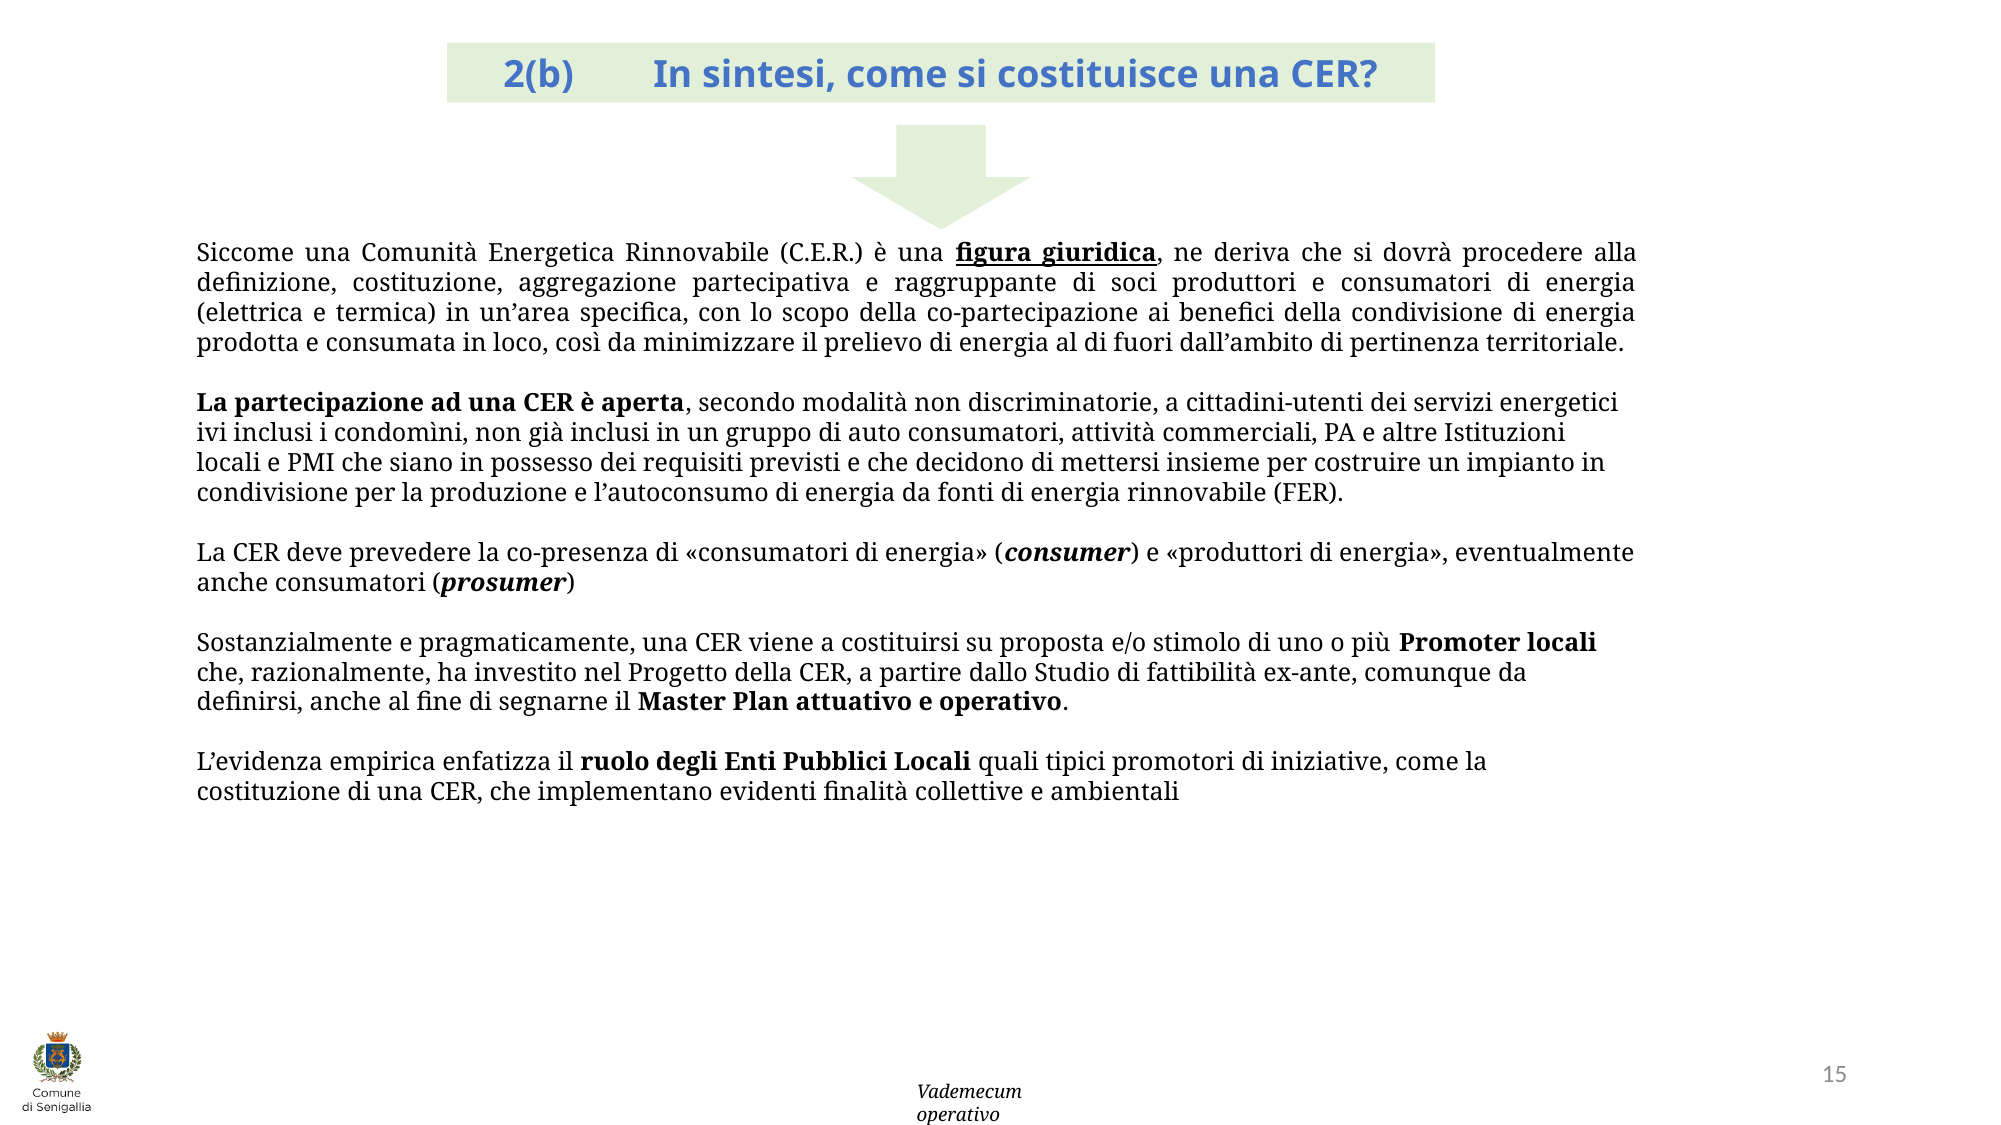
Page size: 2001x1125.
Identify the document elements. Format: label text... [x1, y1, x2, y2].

text_box Siccome una Comunità Energetica Rinnovabile (C.E.R.) è una figura giuridica, ne deriva che si dovrà procedere alla definizione, costituzione, aggregazione partecipativa e raggruppante di soci produttori e consumatori di energia (elettrica e termica) in un’area specifica, con lo scopo della co-partecipazione ai benefici della condivisione di energia prodotta e consumata in loco, così da minimizzare il prelievo di energia al di fuori dall’ambito di pertinenza territoriale. La partecipazione ad una CER è aperta, secondo modalità non discriminatorie, a cittadini-utenti dei servizi energetici ivi inclusi i condomìni, non già inclusi in un gruppo di auto consumatori, attività commerciali, PA e altre Istituzioni locali e PMI che siano in possesso dei requisiti previsti e che decidono di mettersi insieme per costruire un impianto in condivisione per la produzione e l’autoconsumo di energia da fonti di energia rinnovabile (FER). La CER deve prevedere la co-presenza di «consumatori di energia» (consumer) e «produttori di energia», eventualmente anche consumatori (prosumer) Sostanzialmente e pragmaticamente, una CER viene a costituirsi su proposta e/o stimolo di uno o più Promoter locali che, razionalmente, ha investito nel Progetto della CER, a partire dallo Studio di fattibilità ex-ante, comunque da definirsi, anche al fine di segnarne il Master Plan attuativo e operativo. L’evidenza empirica enfatizza il ruolo degli Enti Pubblici Locali quali tipici promotori di iniziative, come la costituzione di una CER, che implementano evidenti finalità collettive e ambientali [181, 229, 1653, 814]
text_box 2(b) In sintesi, come si costituisce una CER? [447, 42, 1436, 103]
picture [16, 1027, 97, 1118]
text_box Vademecum operativo [901, 1072, 1110, 1125]
slide_number 15 [1412, 1042, 1863, 1103]
text_box [847, 123, 1035, 231]
